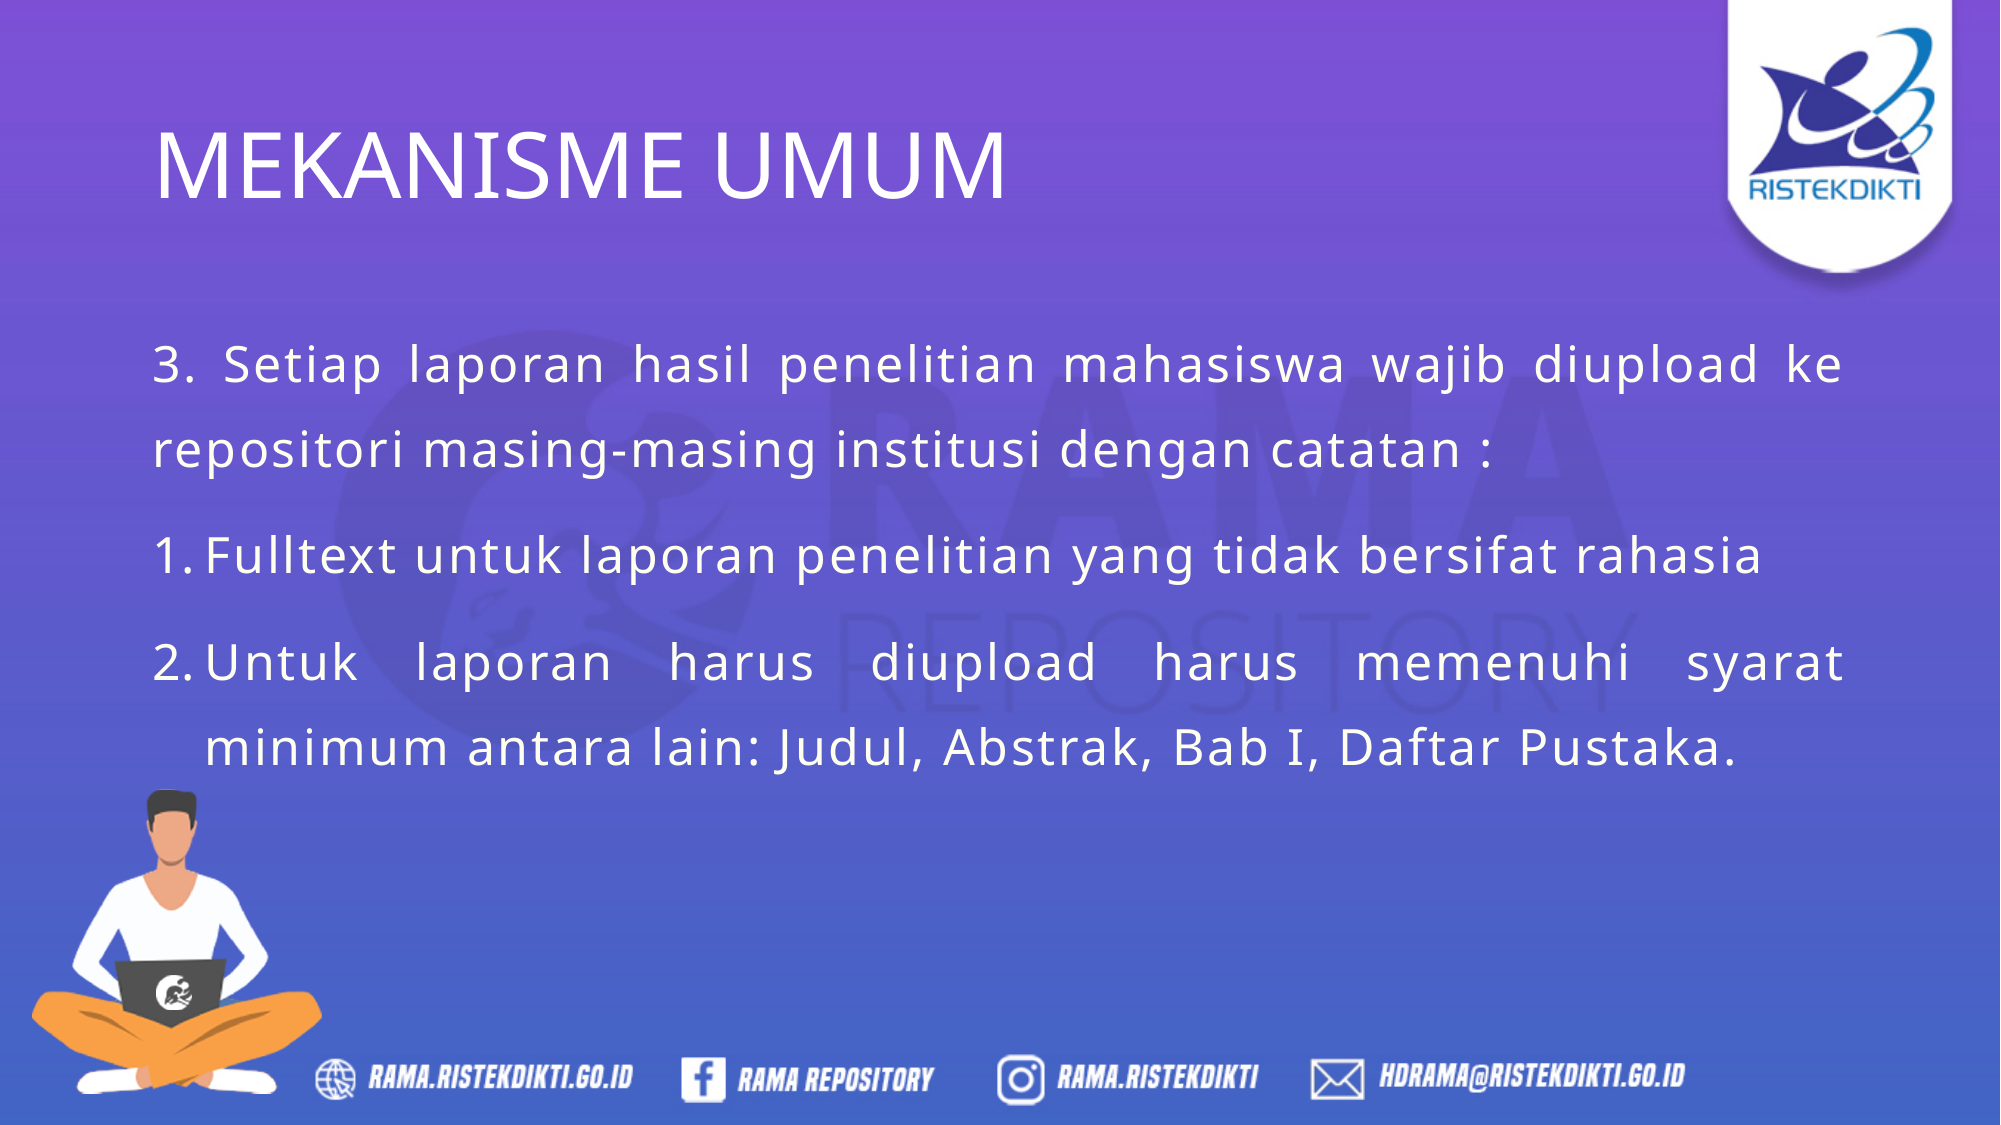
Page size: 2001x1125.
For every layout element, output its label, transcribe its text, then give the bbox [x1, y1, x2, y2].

picture [0, 0, 2000, 1125]
list 3. Setiap laporan hasil penelitian mahasiswa wajib diupload ke repositori masing-masing institusi dengan catatan : Fulltext untuk laporan penelitian yang tidak bersifat rahasia Untuk laporan harus diupload harus memenuhi syarat minimum antara lain: Judul, Abstrak, Bab I, Daftar Pustaka. [137, 299, 1863, 1014]
title MEKANISME UMUM [137, 59, 1863, 278]
